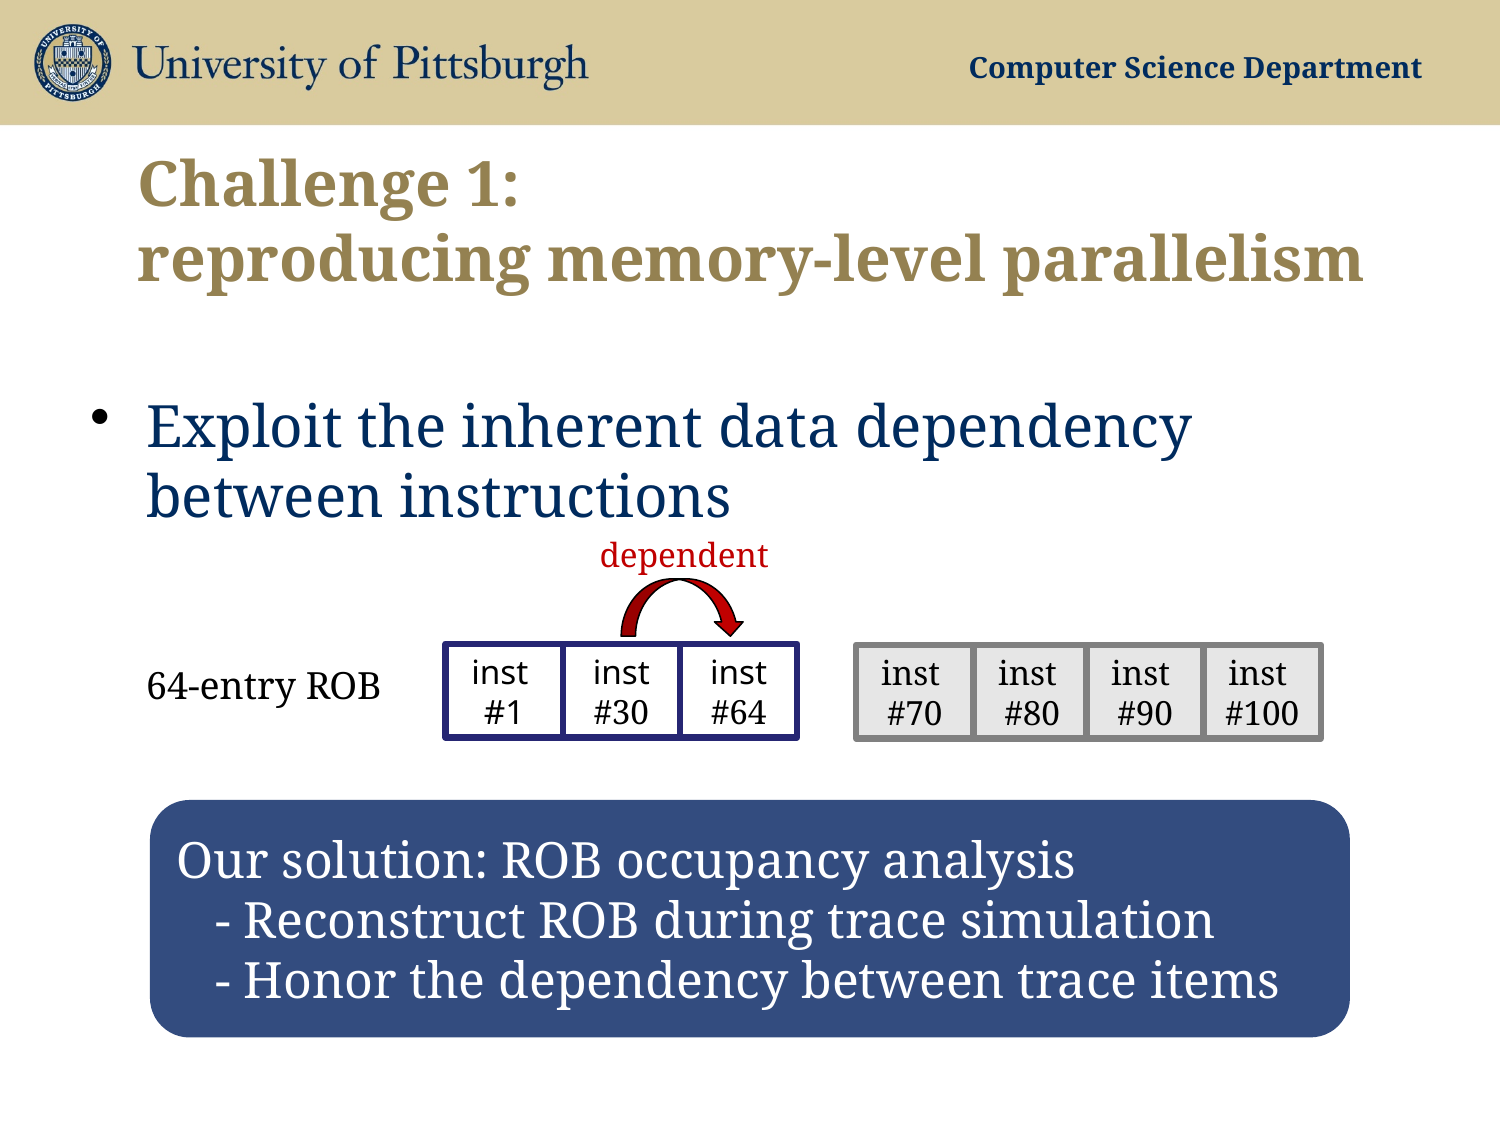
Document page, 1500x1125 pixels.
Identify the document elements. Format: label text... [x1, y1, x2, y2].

text_box inst #70 [856, 644, 973, 739]
text_box inst #30 [562, 643, 680, 738]
list Exploit the inherent data dependency between instructions [74, 287, 1419, 1026]
text_box [621, 578, 744, 637]
text_box inst #100 [1204, 644, 1321, 739]
title Challenge 1: reproducing memory-level parallelism [122, 149, 1424, 288]
text_box inst #64 [680, 643, 798, 738]
text_box inst #1 [445, 643, 562, 738]
text_box Our solution: ROB occupancy analysis - Reconstruct ROB during trace simulation - Honor the dependency between trace items [147, 797, 1353, 1040]
text_box dependent [590, 537, 778, 572]
text_box inst #80 [973, 644, 1086, 739]
text_box inst #90 [1086, 644, 1204, 739]
text_box 64-entry ROB [129, 655, 399, 714]
picture [0, 0, 1500, 1125]
